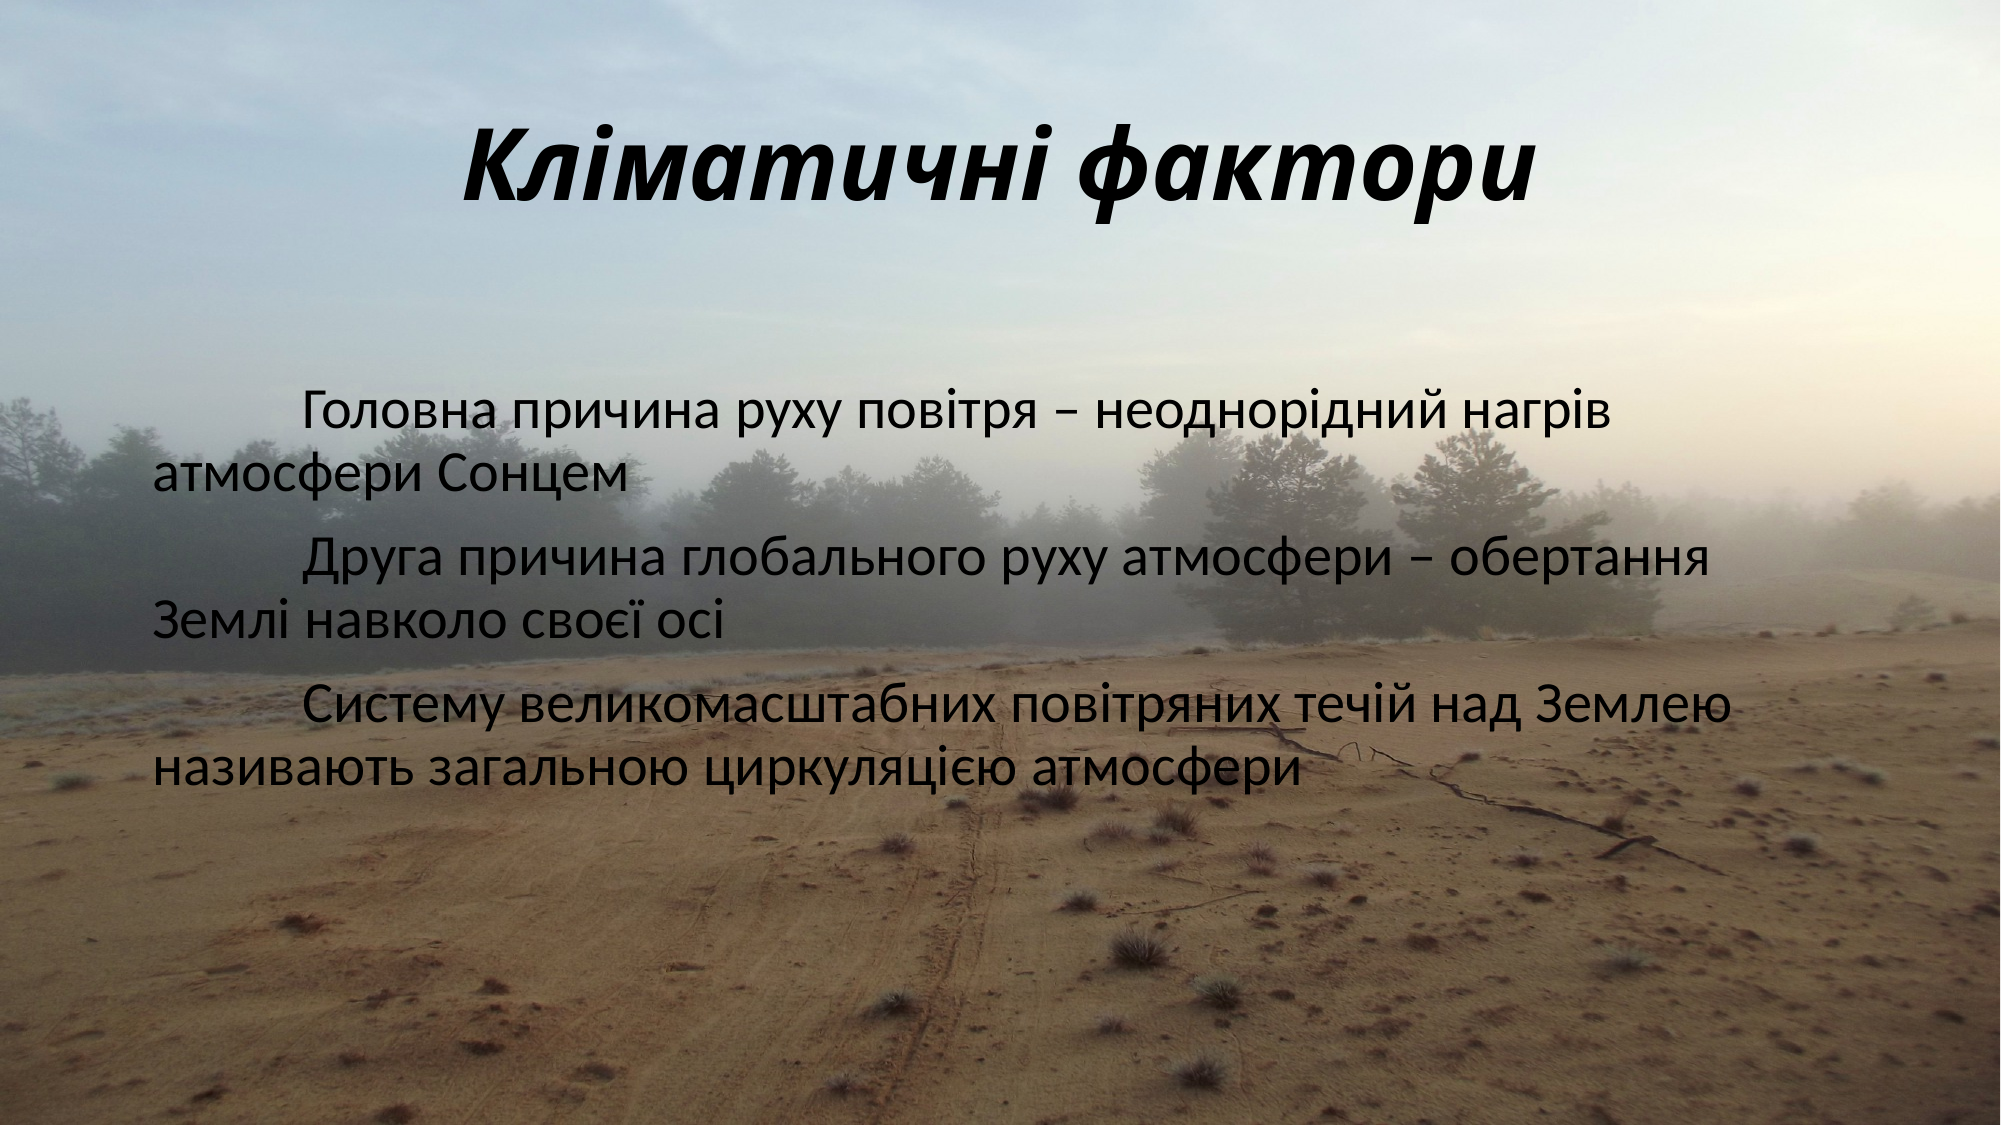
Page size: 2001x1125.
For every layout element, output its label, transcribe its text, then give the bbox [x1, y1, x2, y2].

list Головна причина руху повітря – неоднорідний нагрів атмосфери Сонцем Друга причина глобального руху атмосфери – обертання Землі навколо своєї осі Систему великомасштабних повітряних течій над Землею називають загальною циркуляцією атмосфери [137, 371, 1863, 832]
title Кліматичні фактори [137, 59, 1863, 278]
picture [0, 0, 2001, 1125]
